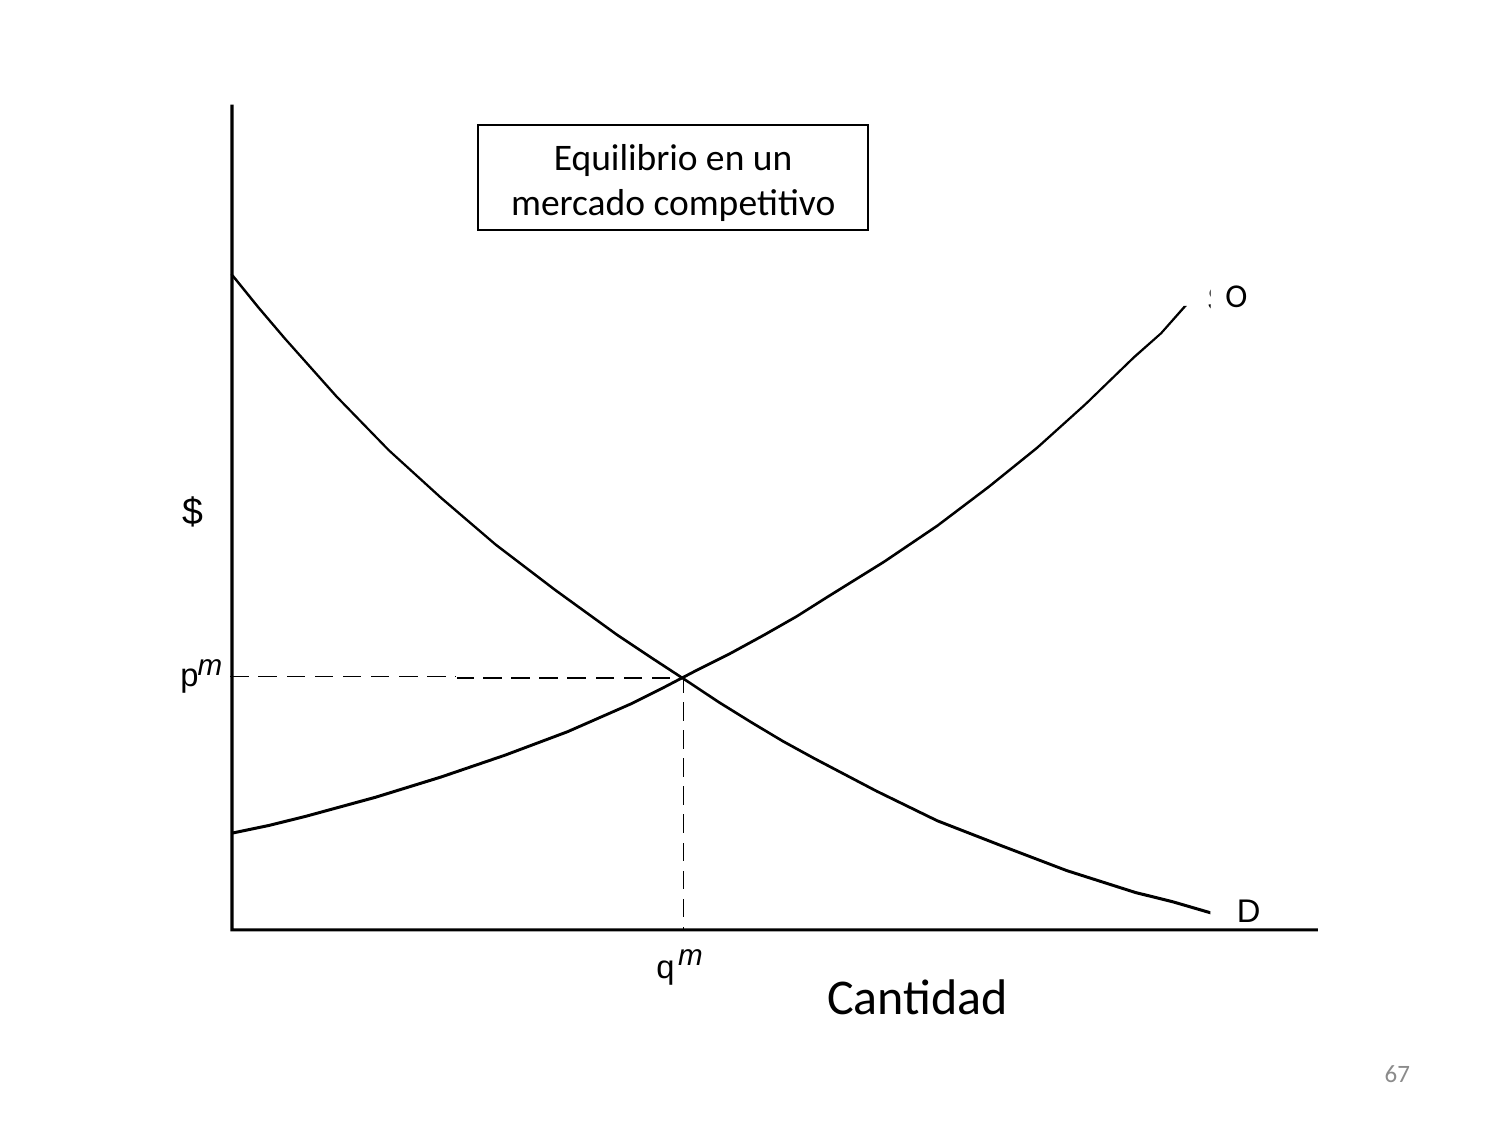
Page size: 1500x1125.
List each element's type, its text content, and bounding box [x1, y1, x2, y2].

slide_number 67 [1074, 1042, 1425, 1103]
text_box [178, 104, 1322, 1021]
